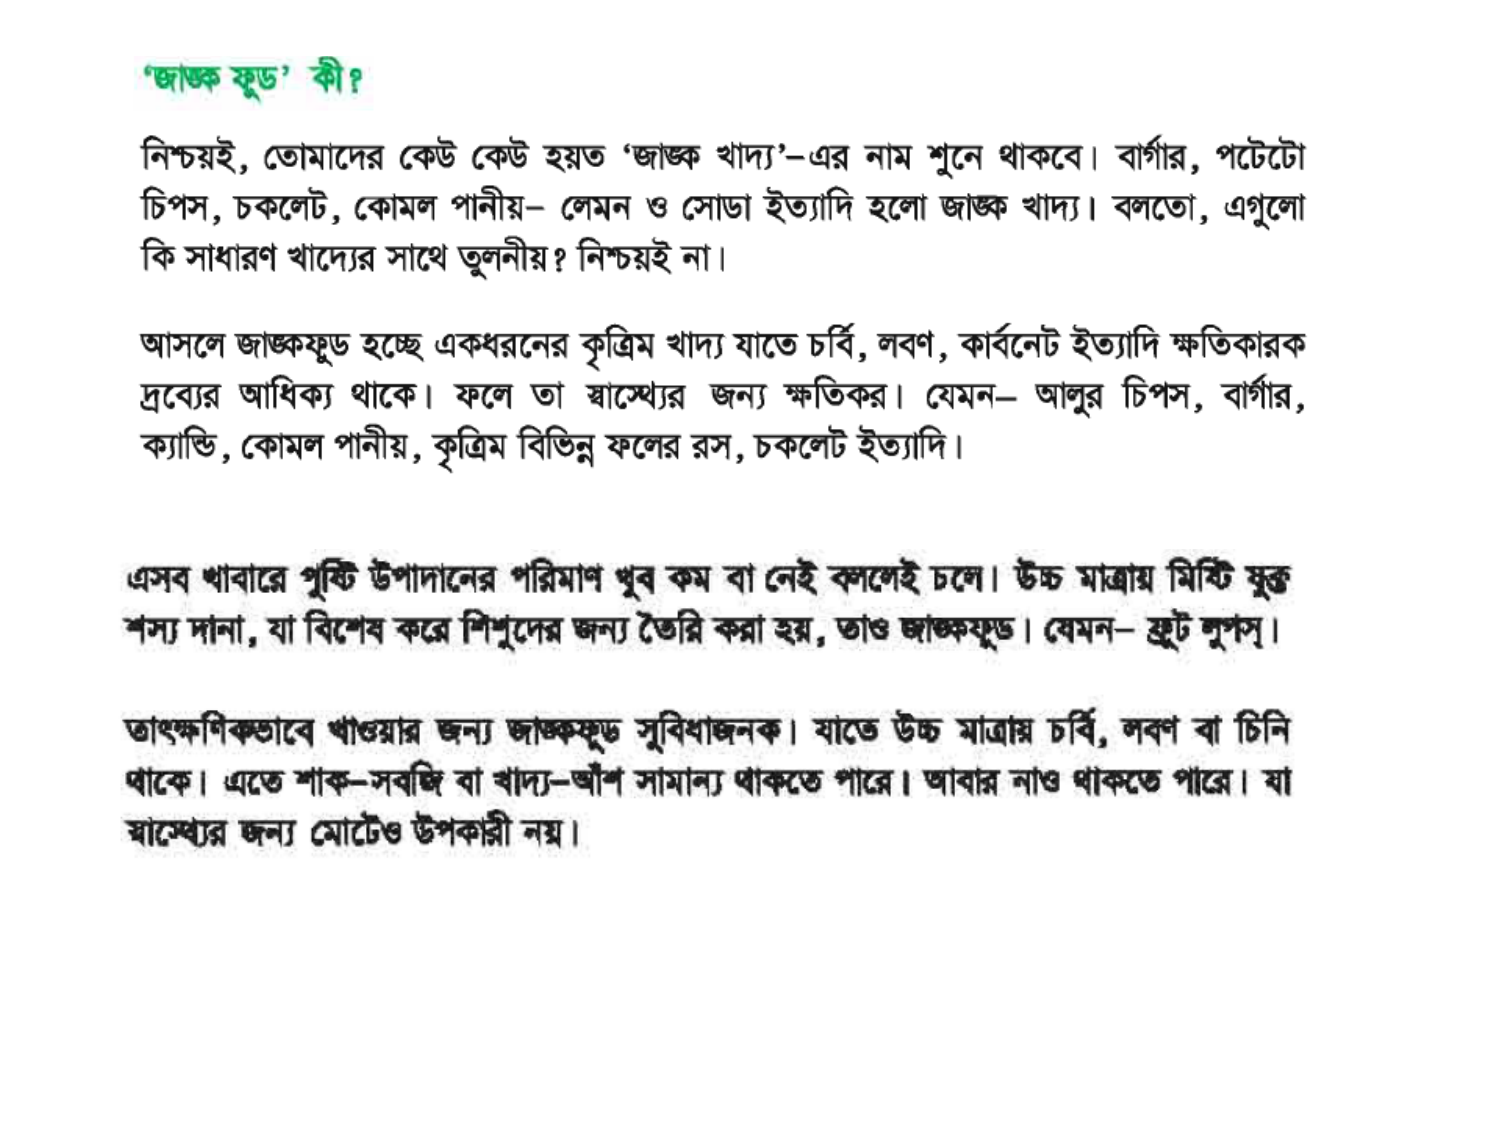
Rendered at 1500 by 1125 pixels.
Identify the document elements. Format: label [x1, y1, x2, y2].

text_box [99, 55, 1340, 880]
